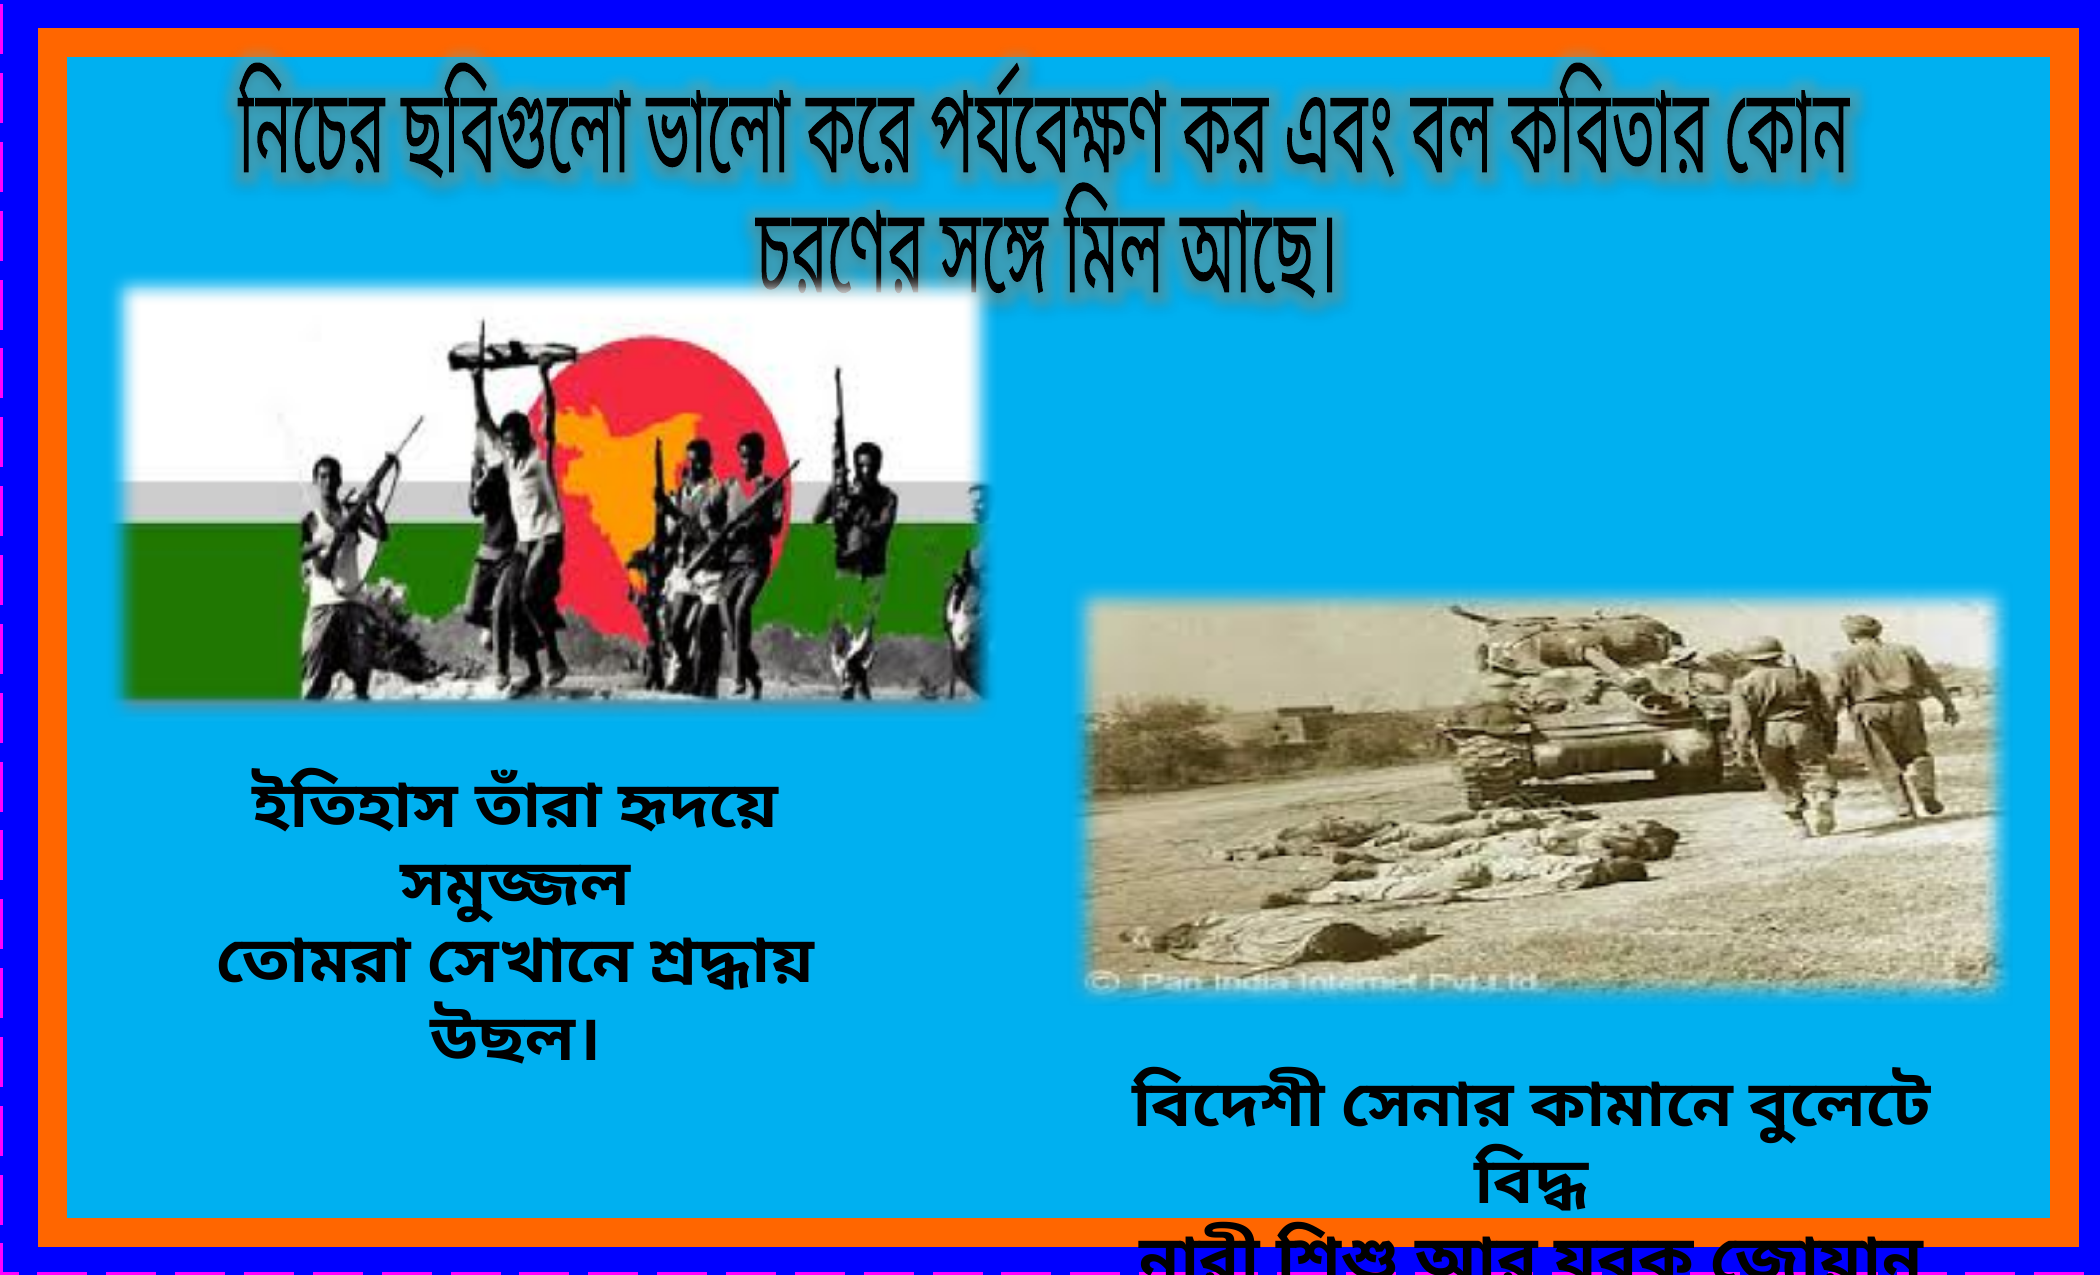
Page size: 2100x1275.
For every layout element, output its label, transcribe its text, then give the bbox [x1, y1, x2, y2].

text_box নিচের ছবিগুলো ভালো করে পর্যবেক্ষণ কর এবং বল কবিতার কোন চরণের সঙ্গে মিল আছে। [937, 215, 1051, 296]
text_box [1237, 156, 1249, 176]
text_box নিচের ছবিগুলো ভালো করে পর্যবেক্ষণ কর এবং বল কবিতার কোন চরণের সঙ্গে মিল আছে। [1408, 95, 1496, 175]
picture [54, 36, 2068, 1231]
text_box নিচের ছবিগুলো ভালো করে পর্যবেক্ষণ কর এবং বল কবিতার কোন চরণের সঙ্গে মিল আছে। [398, 60, 500, 181]
text_box বিদেশী সেনার কামানে বুলেটে বিদ্ধ নারী শিশু আর যুবক জোয়ান বৃদ্ধ [1084, 1033, 1979, 1275]
text_box নিচের ছবিগুলো ভালো করে পর্যবেক্ষণ কর এবং বল কবিতার কোন চরণের সঙ্গে মিল আছে। [929, 60, 1169, 176]
picture [113, 268, 998, 713]
text_box ইতিহাস তাঁরা হৃদয়ে সমুজ্জল তোমরা সেখানে শ্রদ্ধায় উছল। [104, 734, 927, 1102]
text_box নিচের ছবিগুলো ভালো করে পর্যবেক্ষণ কর এবং বল কবিতার কোন চরণের সঙ্গে মিল আছে। [1061, 180, 1167, 295]
text_box নিচের ছবিগুলো ভালো করে পর্যবেক্ষণ কর এবং বল কবিতার কোন চরণের সঙ্গে মিল আছে। [1179, 95, 1271, 175]
text_box নিচের ছবিগুলো ভালো করে পর্যবেক্ষণ কর এবং বল কবিতার কোন চরণের সঙ্গে মিল আছে। [1177, 207, 1318, 301]
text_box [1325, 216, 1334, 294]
text_box [0, 0, 2100, 1275]
text_box নিচের ছবিগুলো ভালো করে পর্যবেক্ষণ কর এবং বল কবিতার কোন চরণের সঙ্গে মিল আছে। [753, 207, 927, 268]
text_box নিচের ছবিগুলো ভালো করে পর্যবেক্ষণ কর এবং বল কবিতার কোন চরণের সঙ্গে মিল আছে। [235, 60, 388, 176]
text_box নিচের ছবিগুলো ভালো করে পর্যবেক্ষণ কর এবং বল কবিতার কোন চরণের সঙ্গে মিল আছে। [1505, 60, 1712, 175]
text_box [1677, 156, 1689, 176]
text_box নিচের ছবিগুলো ভালো করে পর্যবেক্ষণ কর এবং বল কবিতার কোন চরণের সঙ্গে মিল আছে। [496, 87, 633, 176]
text_box নিচের ছবিগুলো ভালো করে পর্যবেক্ষণ কর এবং বল কবিতার কোন চরণের সঙ্গে মিল আছে। [1285, 95, 1396, 180]
text_box নিচের ছবিগুলো ভালো করে পর্যবেক্ষণ কর এবং বল কবিতার কোন চরণের সঙ্গে মিল আছে। [643, 87, 793, 176]
text_box [52, 42, 2065, 1233]
picture [1076, 589, 2007, 1000]
text_box নিচের ছবিগুলো ভালো করে পর্যবেক্ষণ কর এবং বল কবিতার কোন চরণের সঙ্গে মিল আছে। [1725, 87, 1852, 176]
text_box নিচের ছবিগুলো ভালো করে পর্যবেক্ষণ কর এবং বল কবিতার কোন চরণের সঙ্গে মিল আছে। [803, 95, 917, 176]
